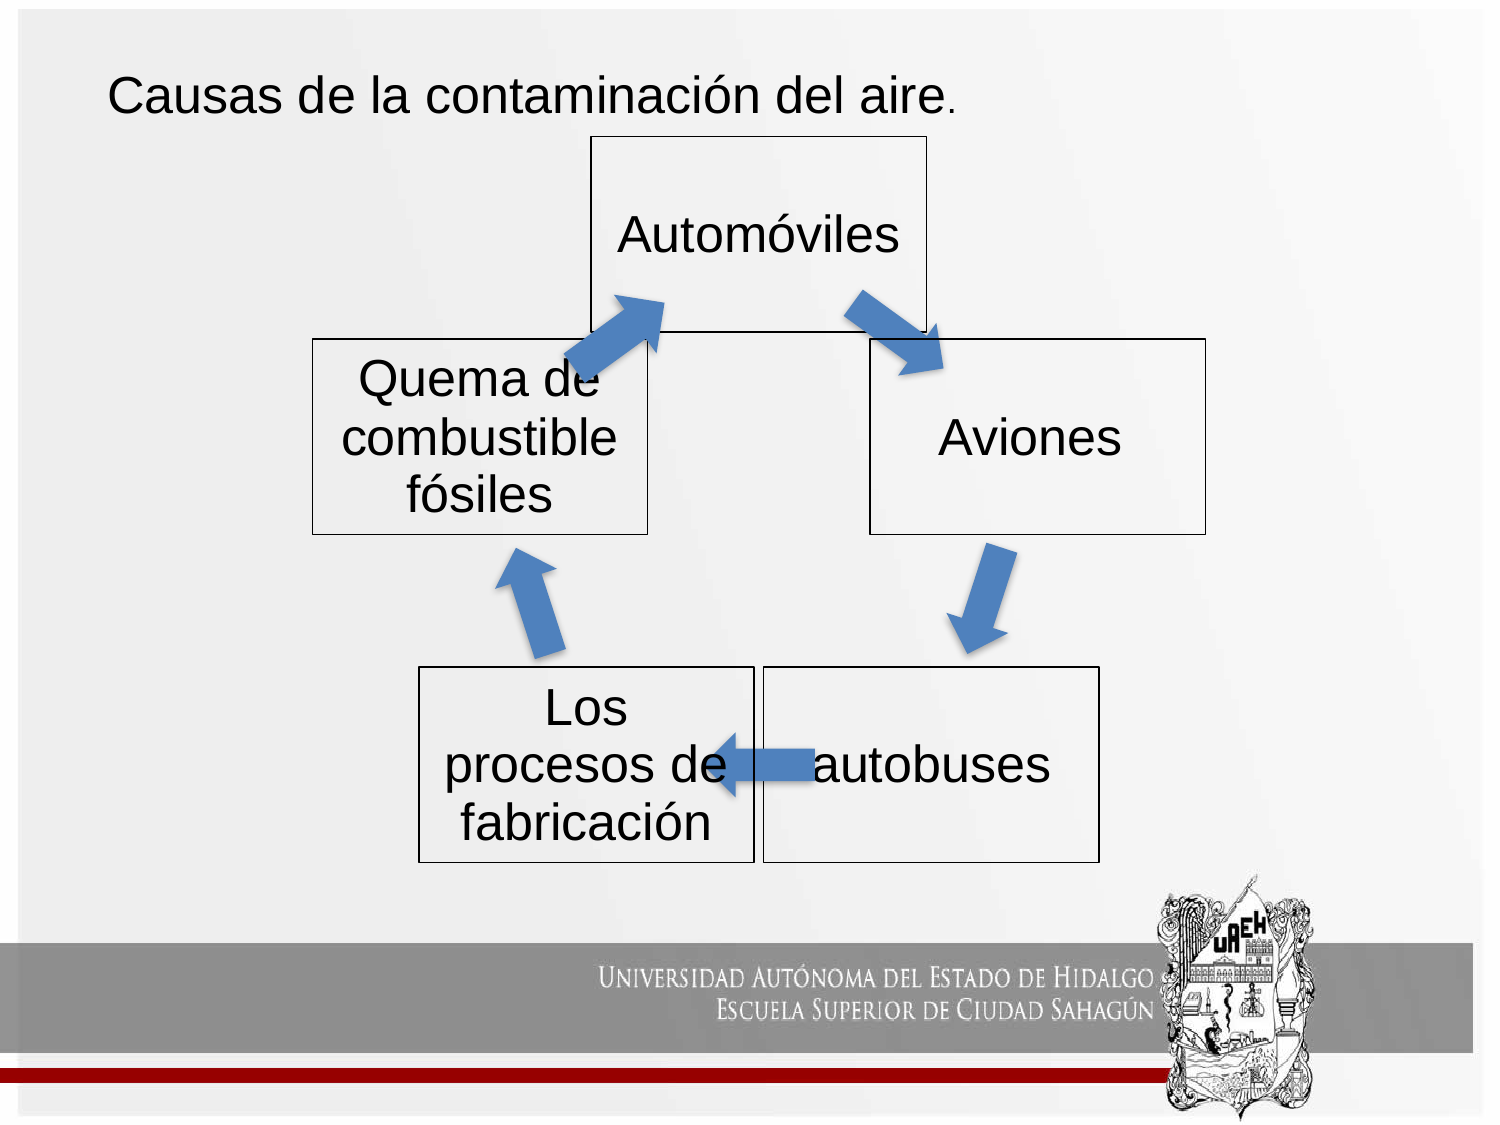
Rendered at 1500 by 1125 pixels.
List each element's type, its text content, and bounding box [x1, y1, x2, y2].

text_box Causas de la contaminación del aire. [92, 54, 973, 132]
picture [0, 0, 1500, 1125]
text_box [88, 136, 1430, 919]
